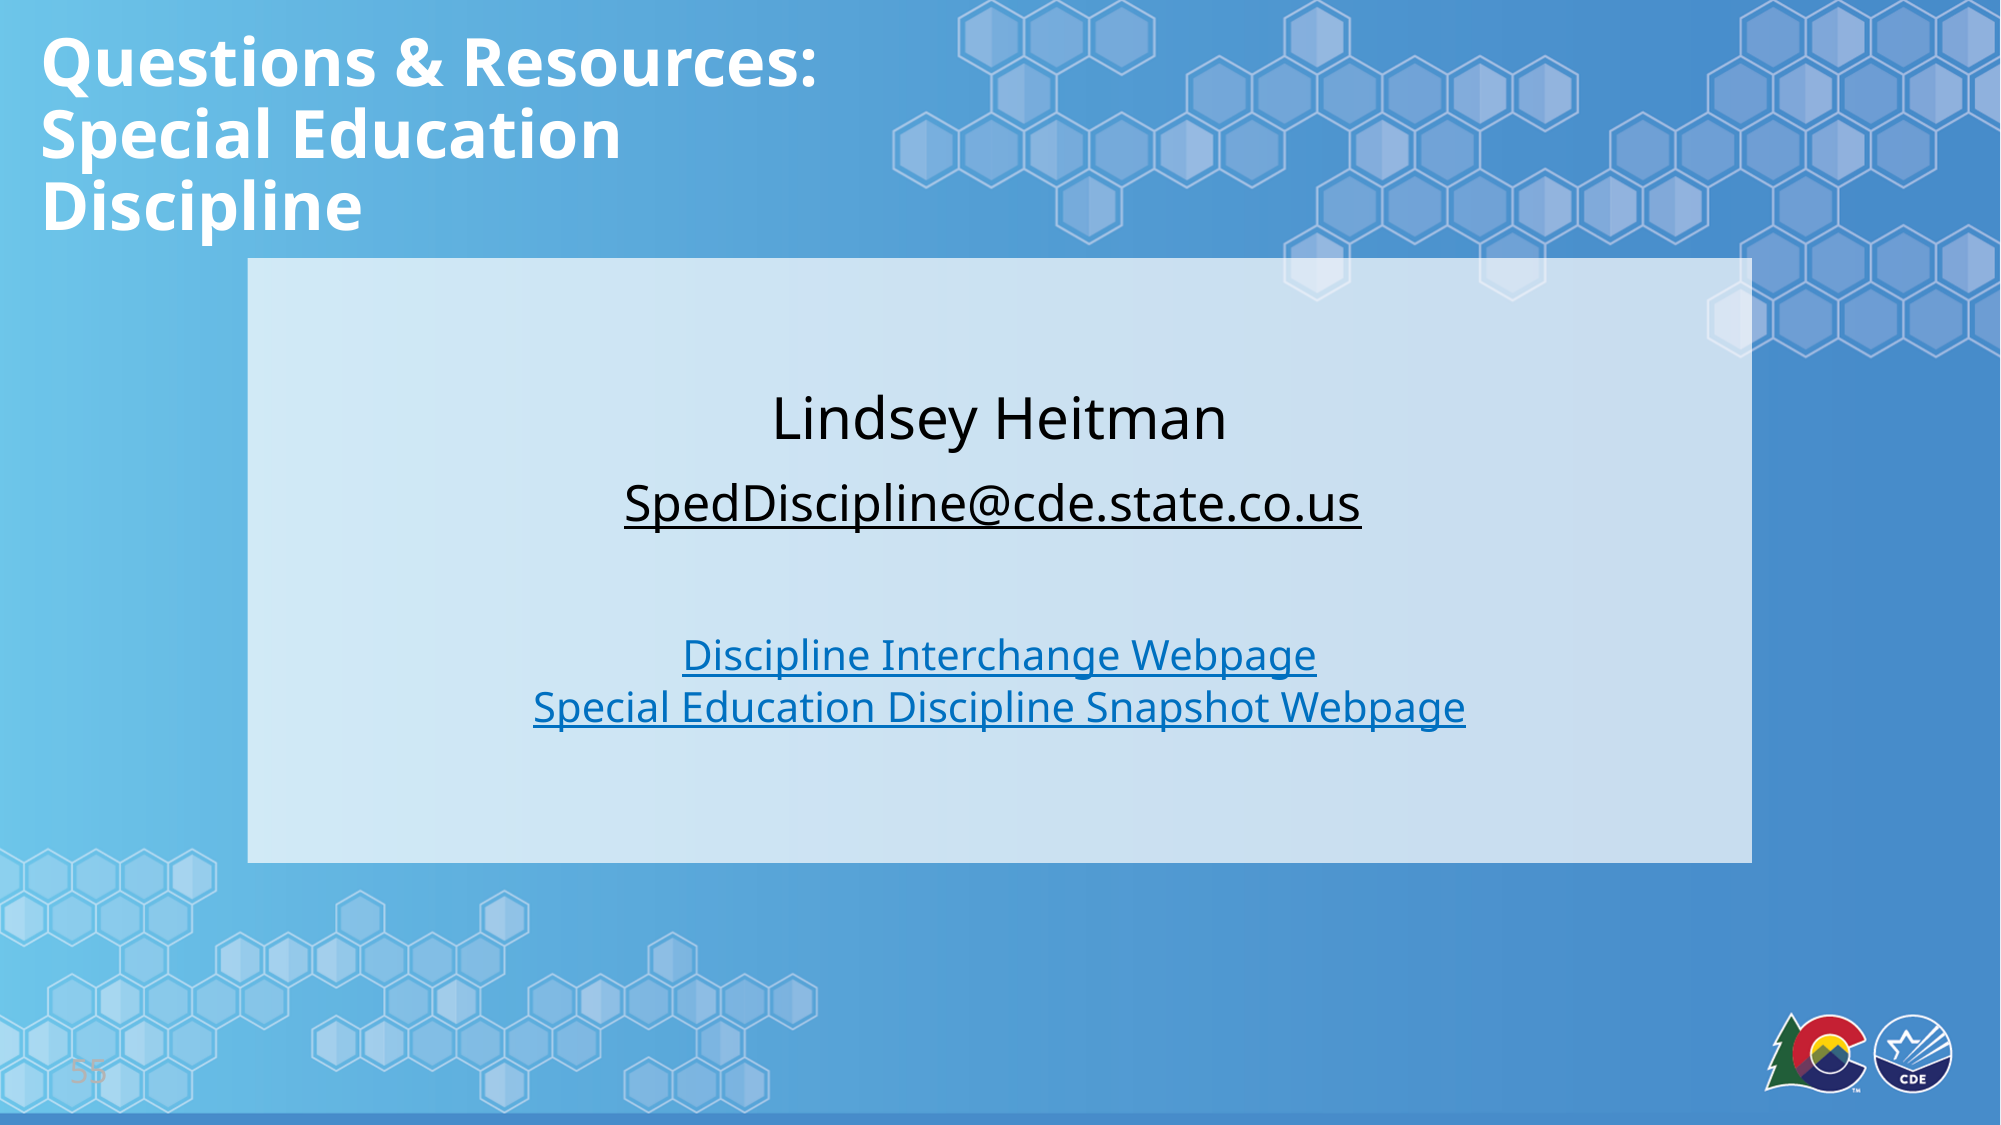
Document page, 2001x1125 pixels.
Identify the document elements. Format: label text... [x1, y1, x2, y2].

picture [0, 0, 2001, 1125]
list Lindsey Heitman SpedDiscipline@cde.state.co.us Discipline Interchange Webpage Special Education Discipline Snapshot Webpage [247, 258, 1752, 863]
slide_number 55 [54, 1042, 191, 1103]
title Questions & Resources: Special Education Discipline [25, 38, 896, 236]
